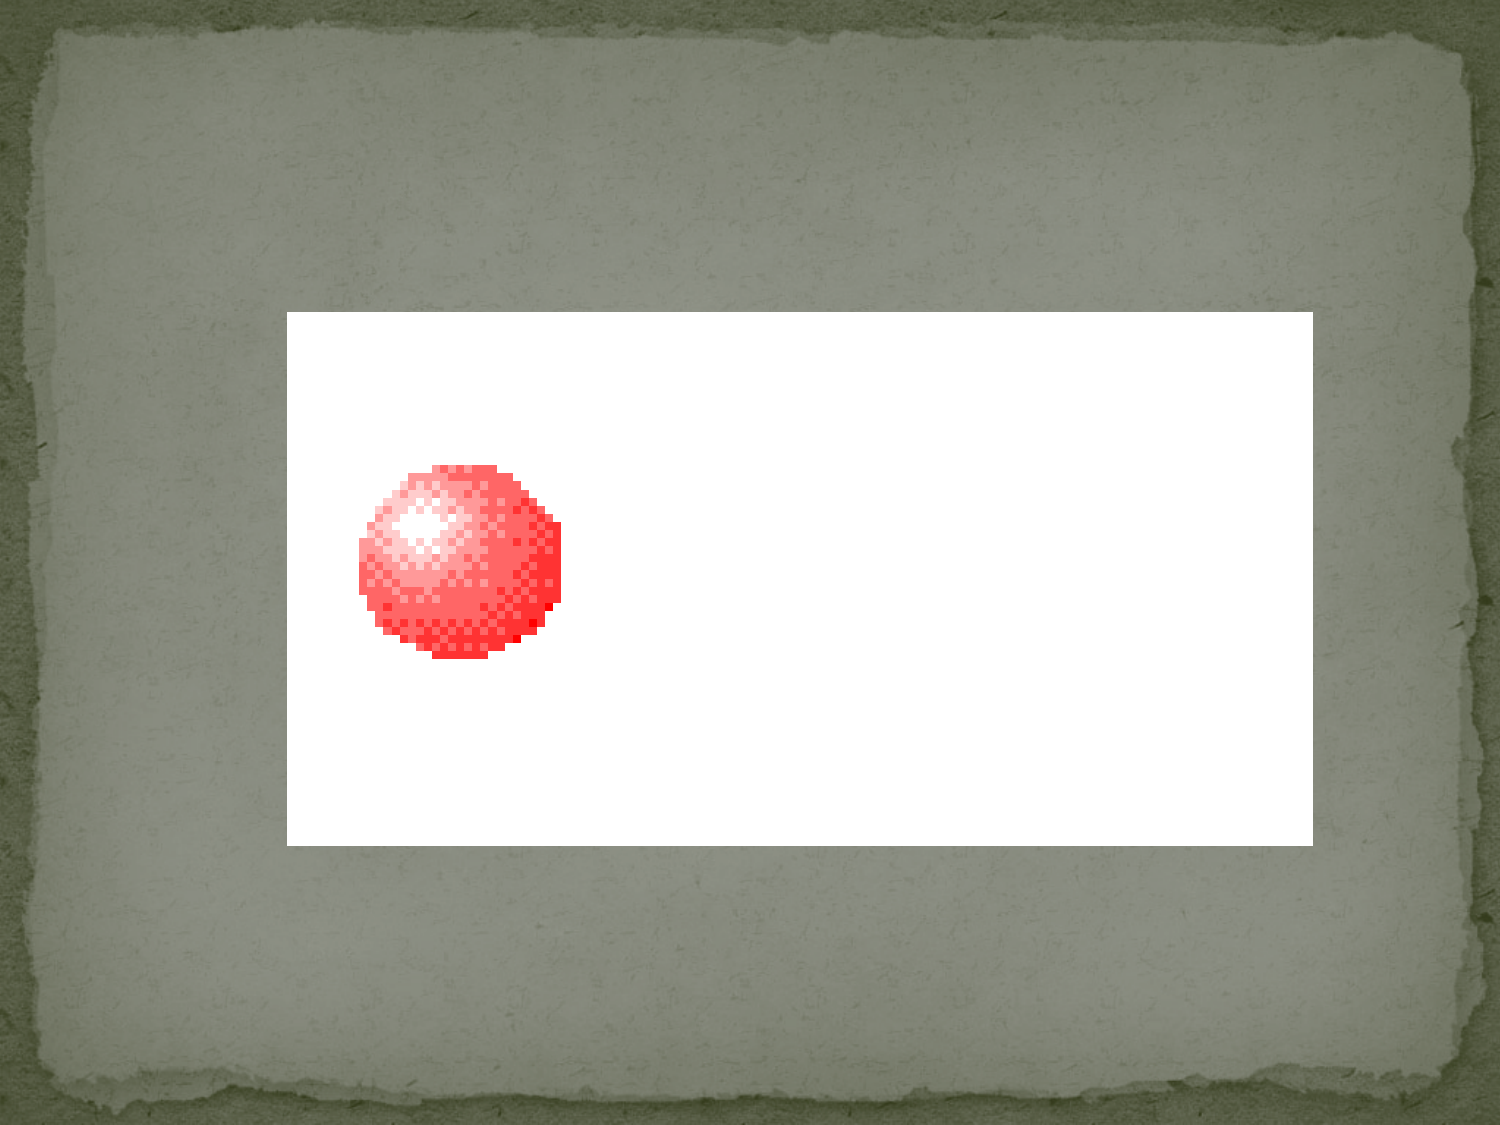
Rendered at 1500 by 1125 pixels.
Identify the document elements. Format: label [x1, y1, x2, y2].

picture [287, 312, 1313, 846]
